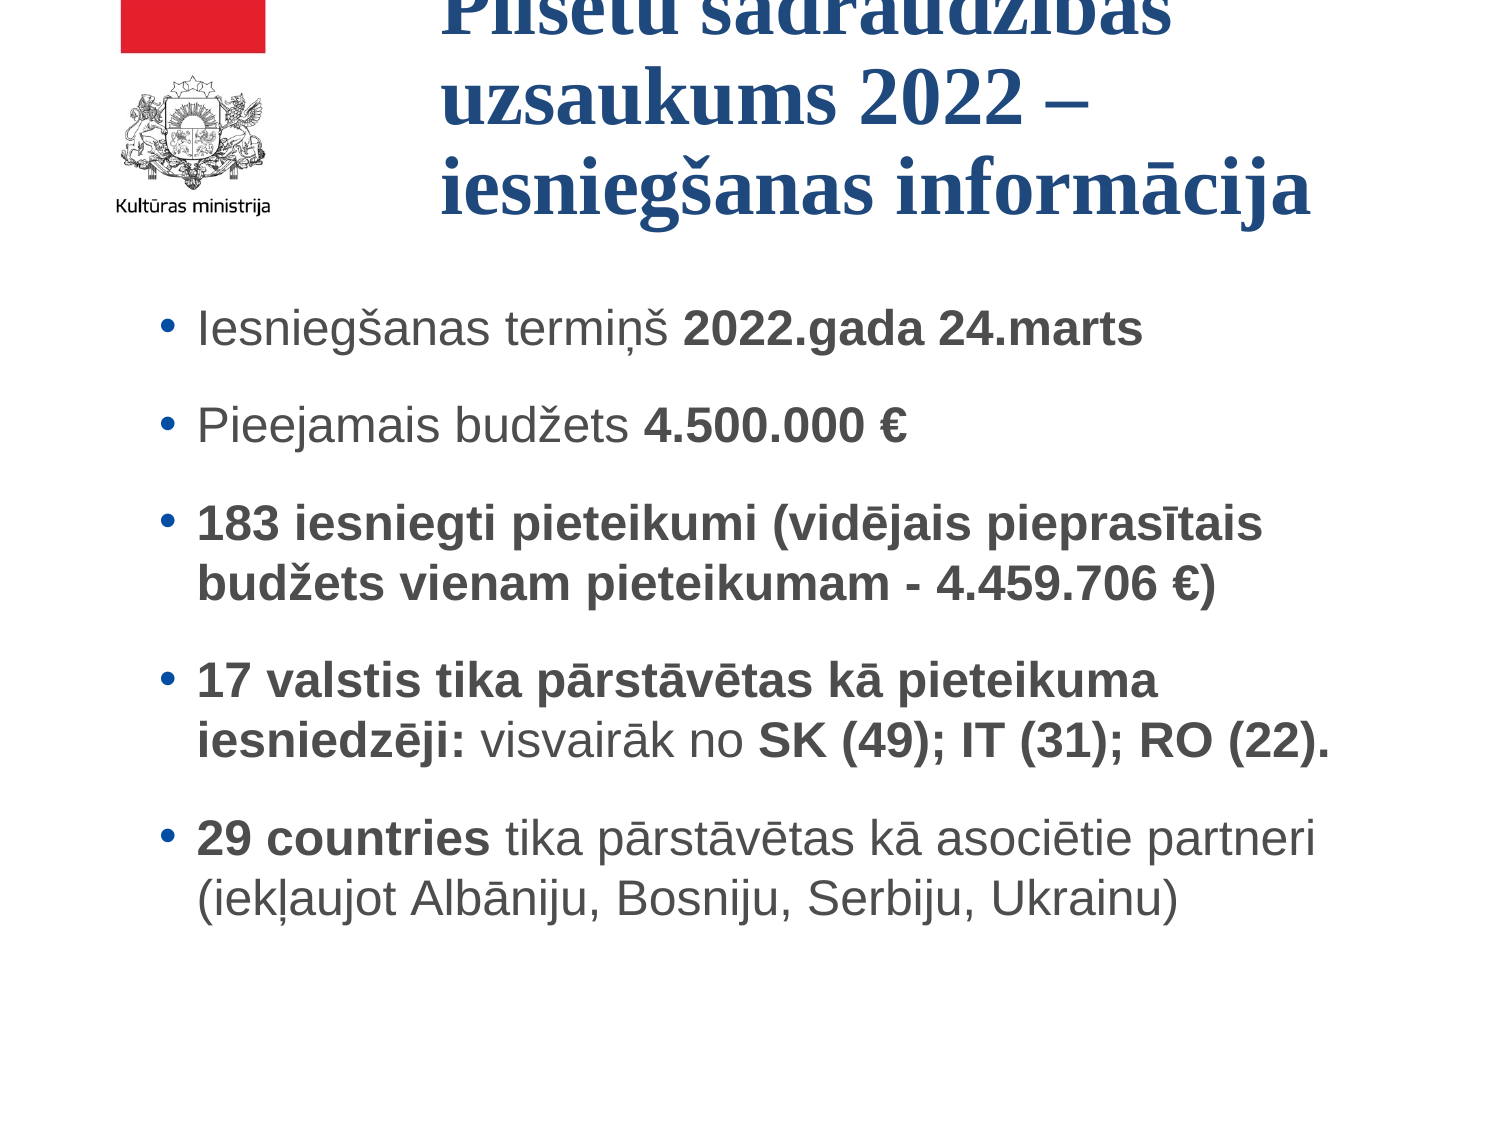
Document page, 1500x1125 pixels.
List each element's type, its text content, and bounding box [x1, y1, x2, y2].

title Pilsētu sadraudzības uzsaukums 2022 – iesniegšanas informācija [425, 62, 1425, 233]
picture [48, 0, 338, 321]
list Iesniegšanas termiņš 2022.gada 24.marts Pieejamais budžets 4.500.000 € 183 iesniegti pieteikumi (vidējais pieprasītais budžets vienam pieteikumam - 4.459.706 €) 17 valstis tika pārstāvētas kā pieteikuma iesniedzēji: visvairāk no SK (49); IT (31); RO (22). 29 countries tika pārstāvētas kā asociētie partneri (iekļaujot Albāniju, Bosniju, Serbiju, Ukrainu) [143, 287, 1425, 1005]
